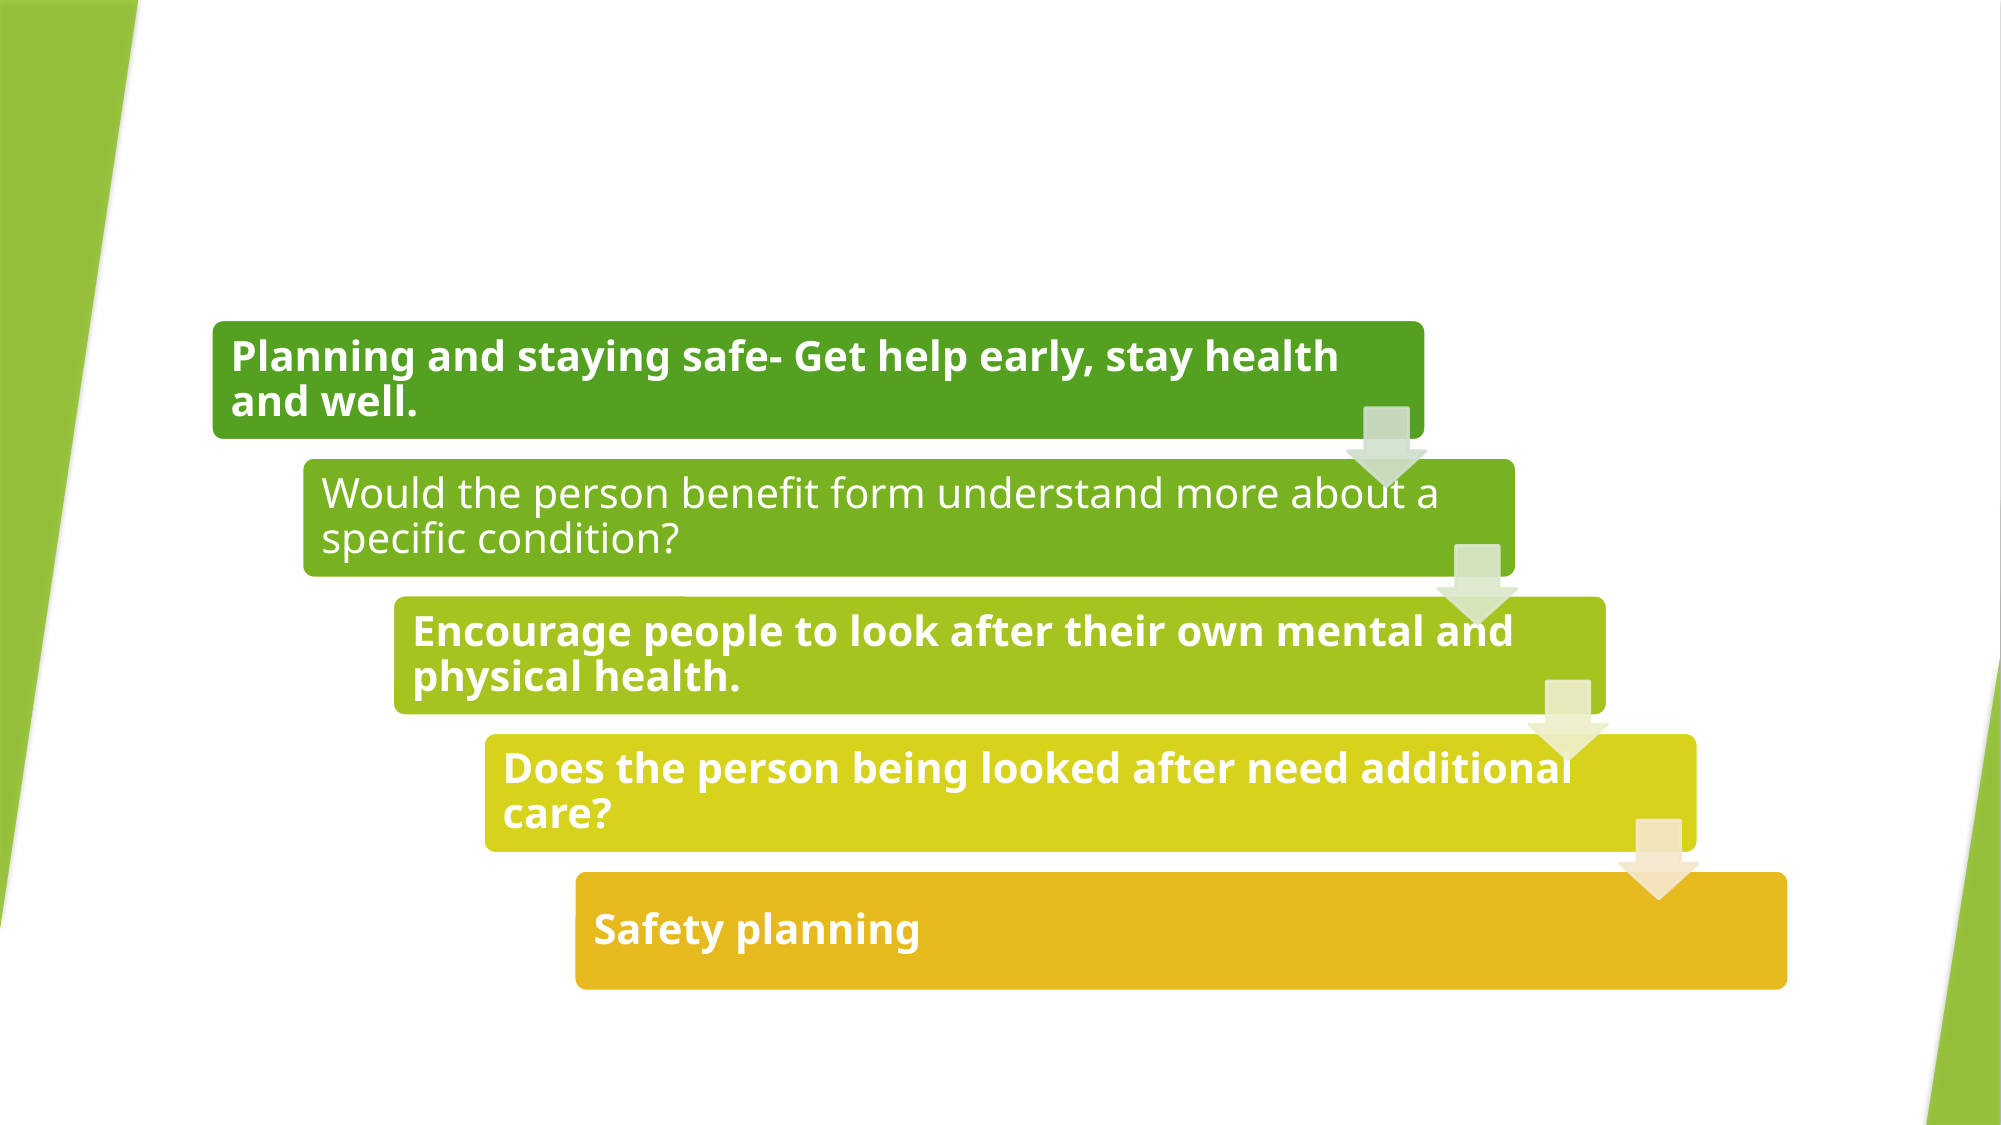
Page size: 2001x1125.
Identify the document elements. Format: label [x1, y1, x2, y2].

text_box [0, 0, 2000, 1125]
text_box [210, 319, 1790, 992]
